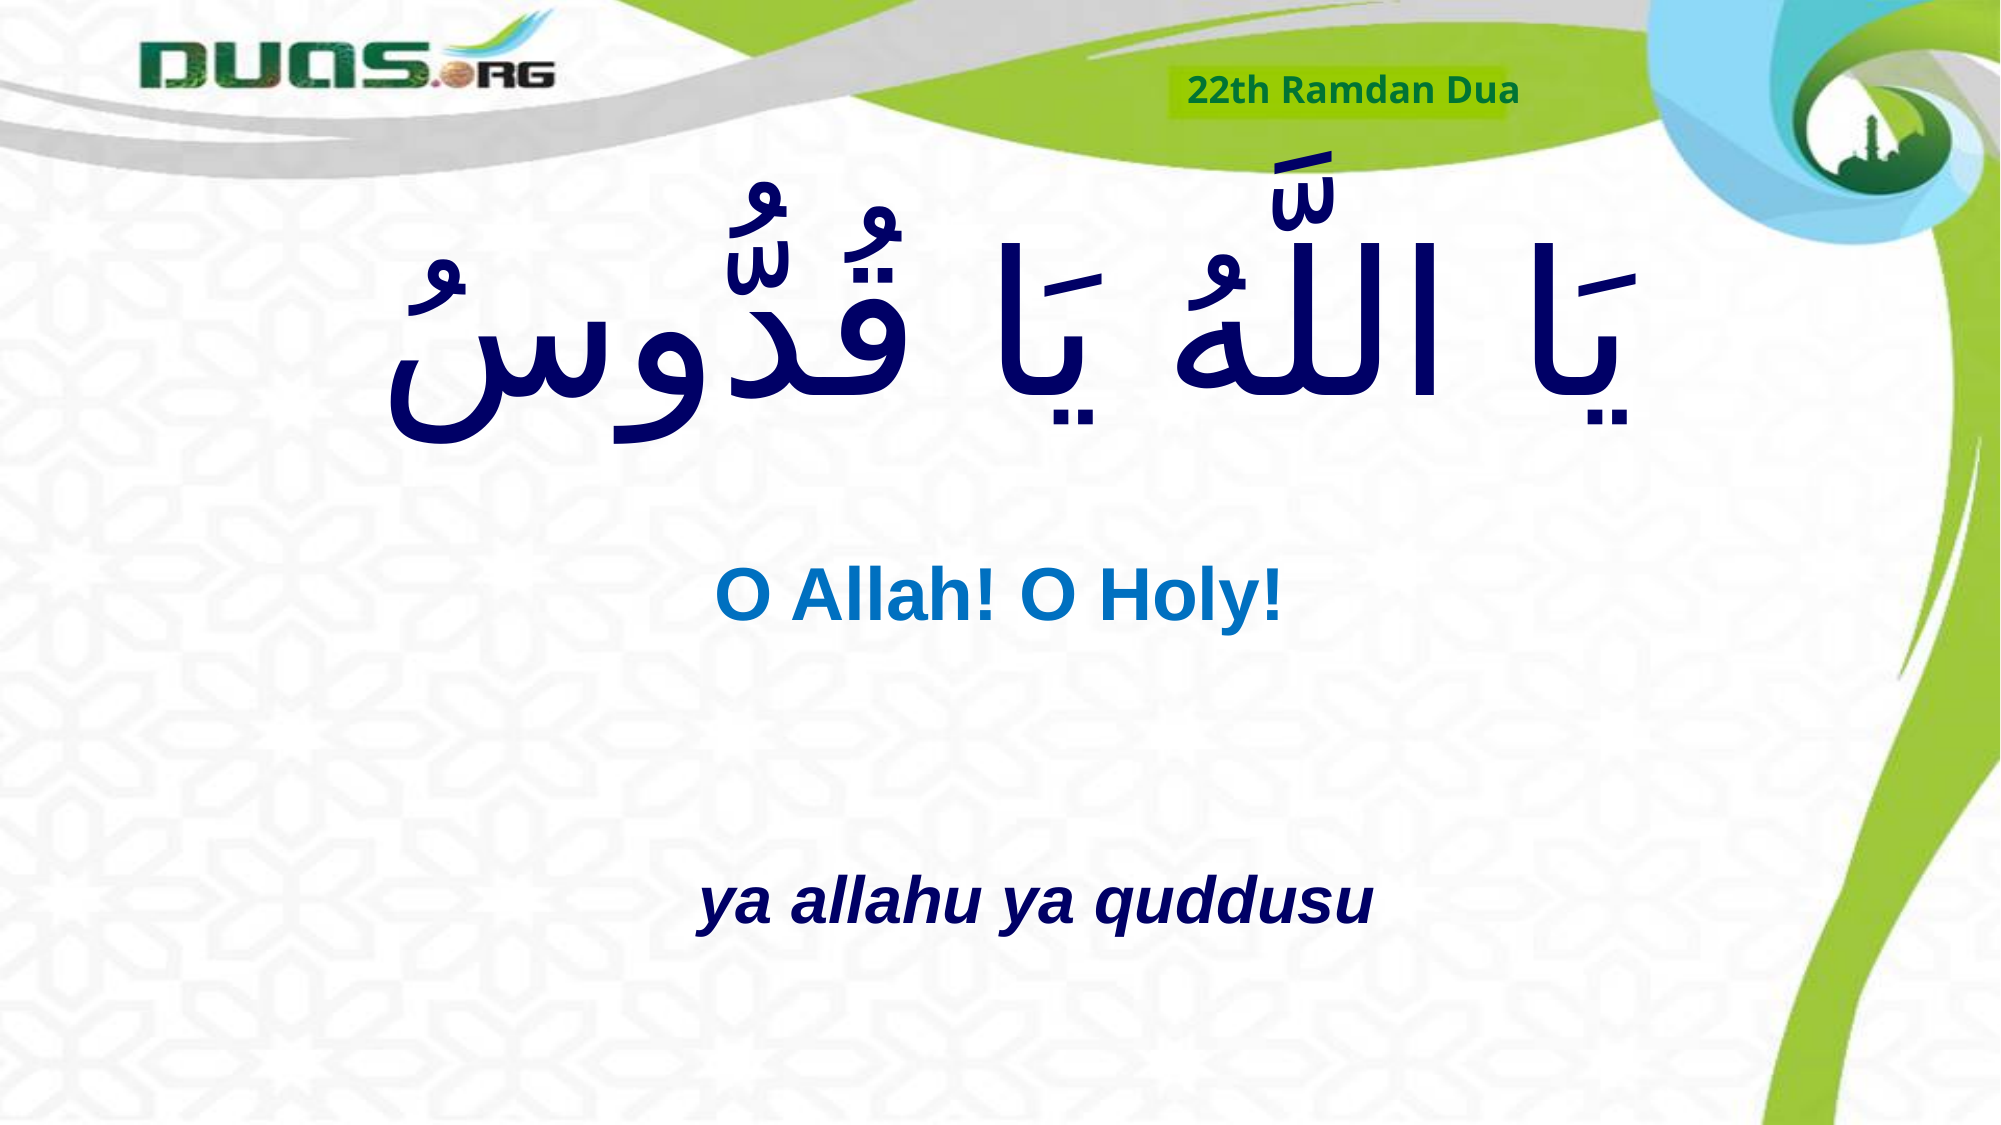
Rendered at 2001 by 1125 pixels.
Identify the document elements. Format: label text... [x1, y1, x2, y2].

text_box ya allahu ya quddusu [324, 849, 1750, 938]
subtitle O Allah! O Holy! [287, 537, 1713, 825]
title يَا اللَّهُ يَا قُدُّوسُ [287, 231, 1725, 473]
picture [0, 0, 2001, 1125]
text_box 22th Ramdan Dua [1082, 58, 1626, 118]
